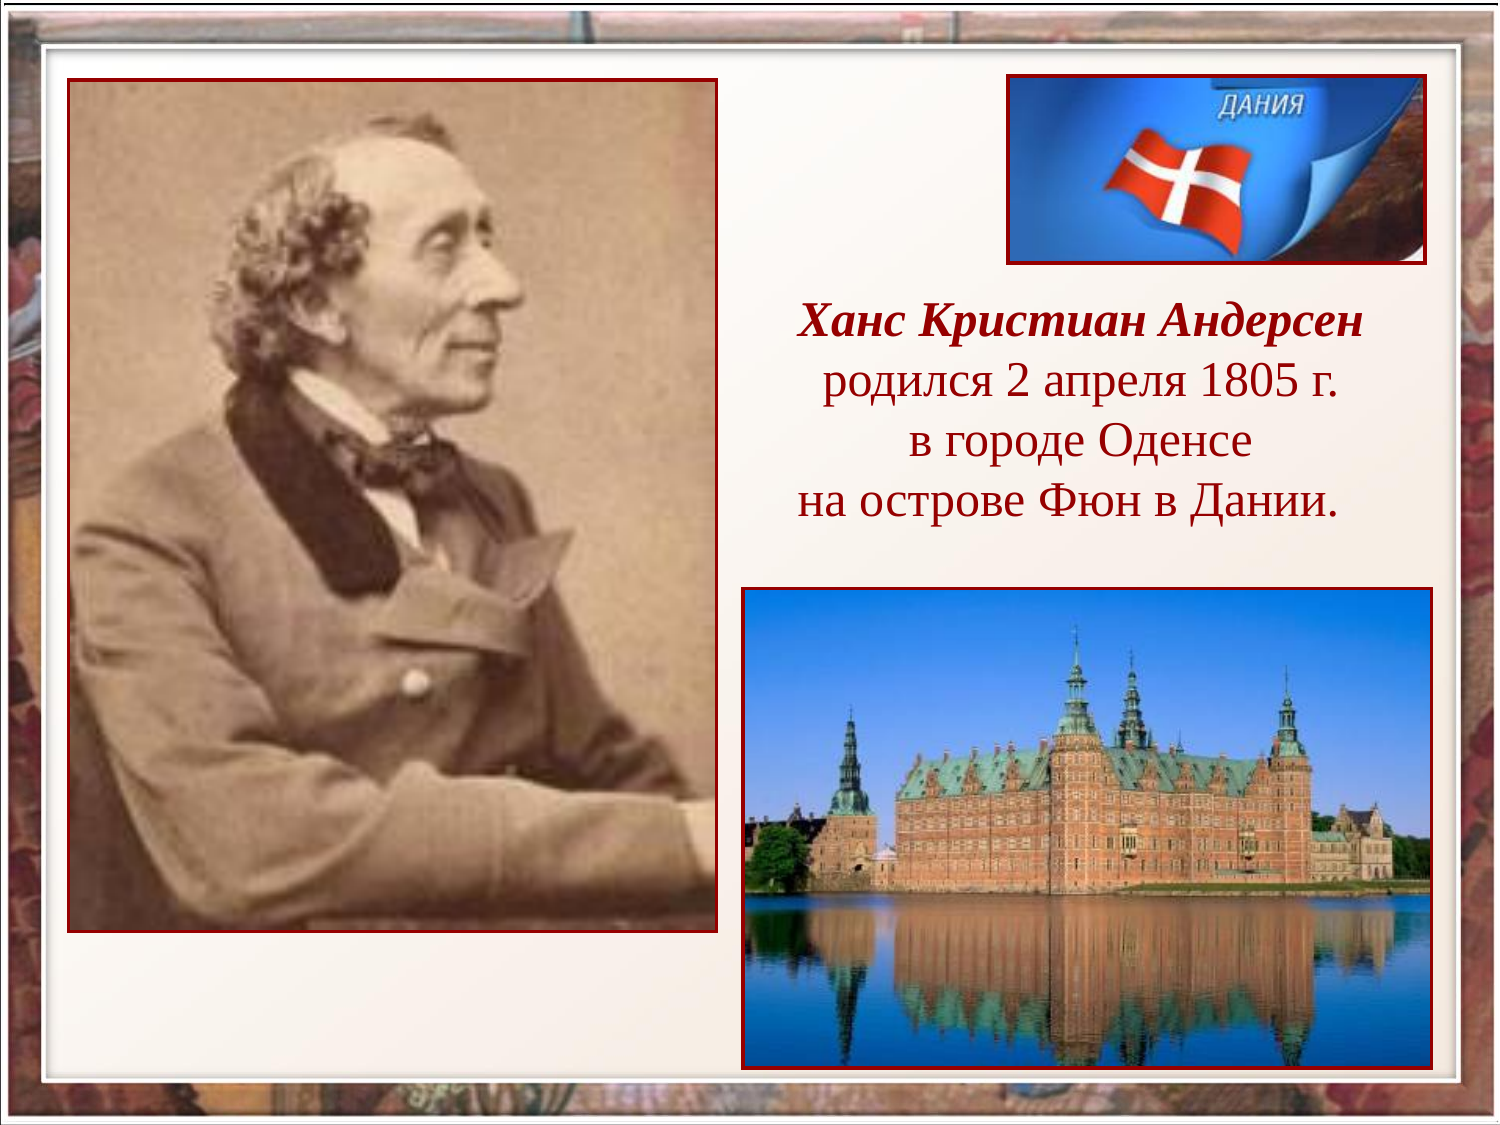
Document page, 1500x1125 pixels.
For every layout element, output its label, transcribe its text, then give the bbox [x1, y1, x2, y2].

picture [0, 0, 1500, 1125]
text_box Ханс Кристиан Андерсен родился 2 апреля 1805 г. в городе Оденсе на острове Фюн в Дании. [720, 278, 1448, 534]
